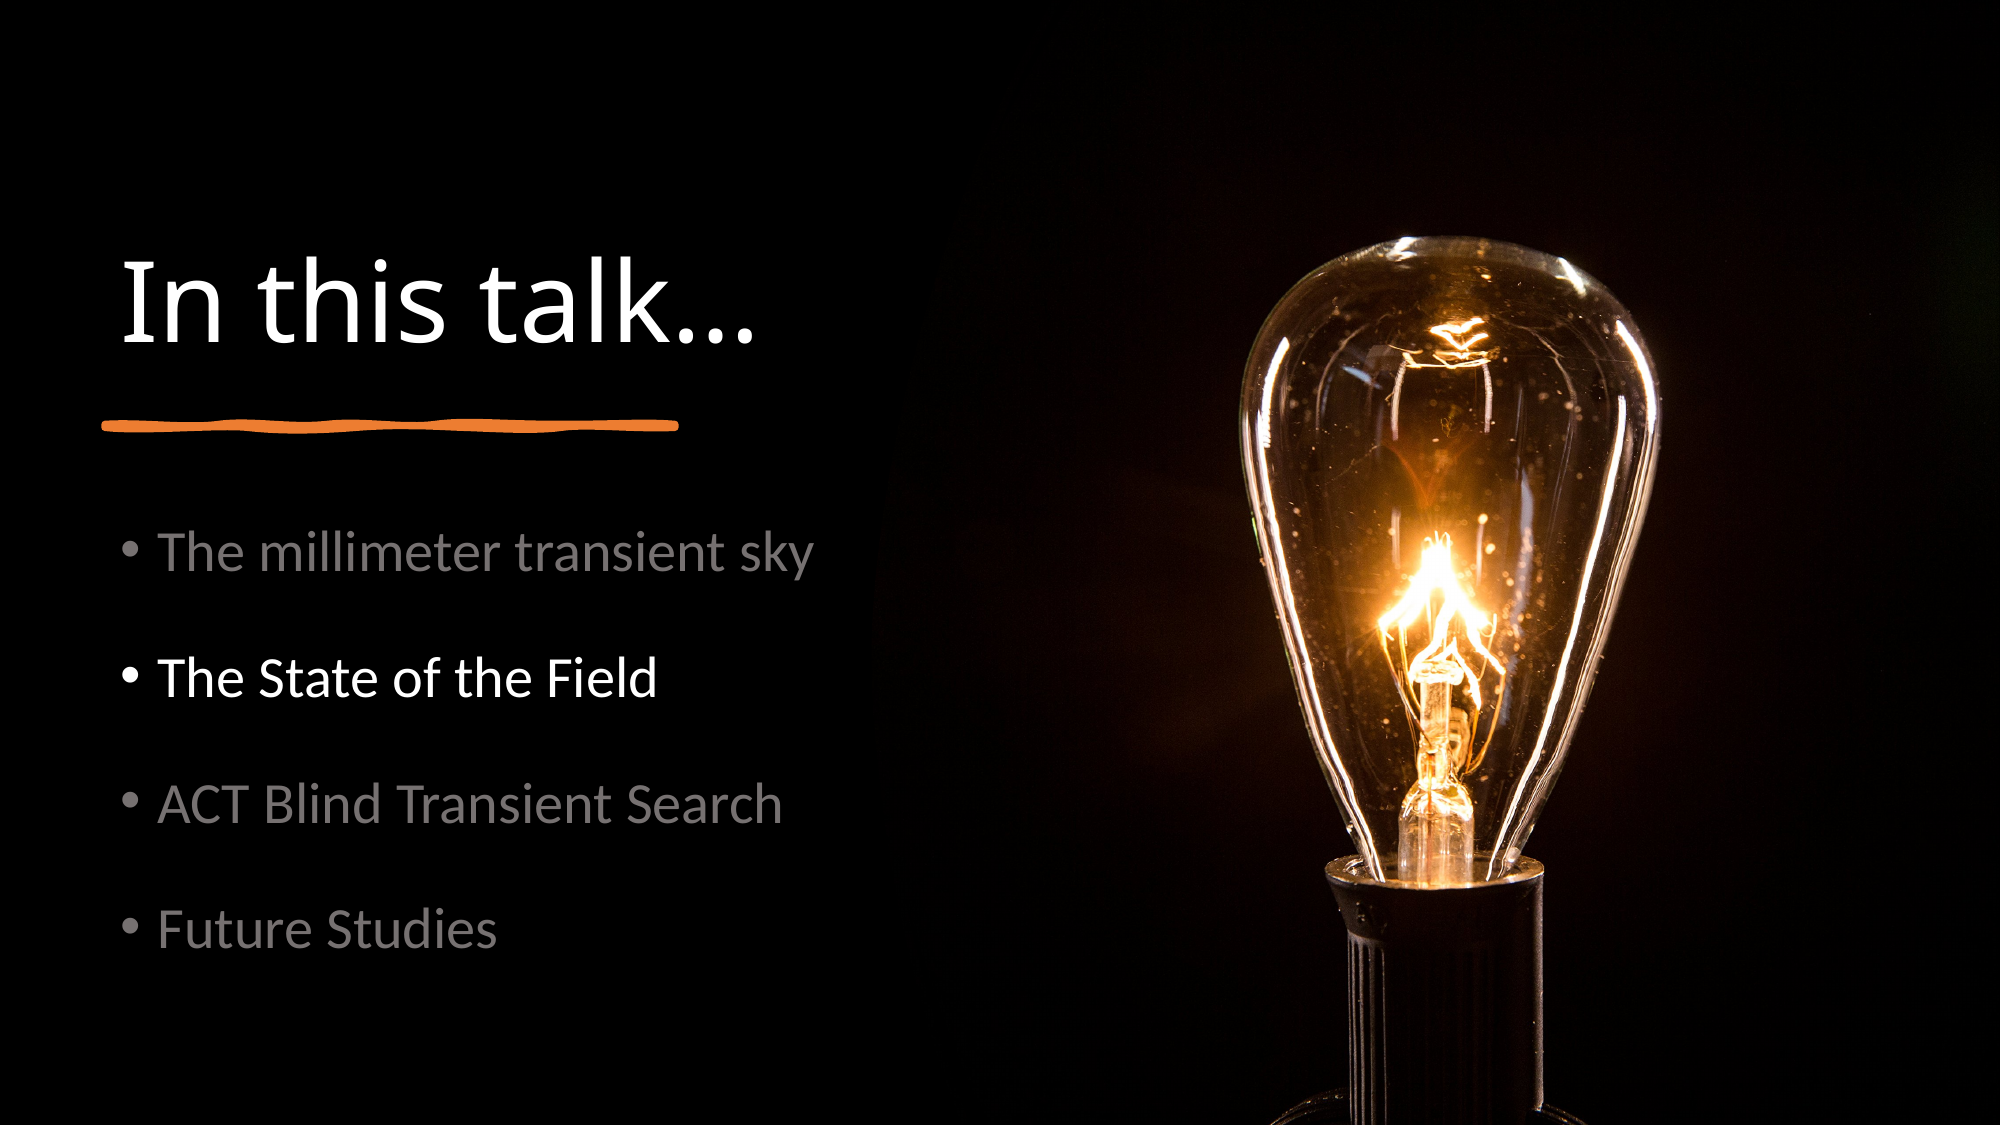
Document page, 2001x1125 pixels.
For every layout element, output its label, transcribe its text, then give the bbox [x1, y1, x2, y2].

text_box [0, 0, 871, 1125]
title In this talk… [105, 53, 822, 375]
list The millimeter transient sky The State of the Field ACT Blind Transient Search Future Studies [105, 471, 871, 1016]
picture [871, 0, 2000, 1125]
text_box [103, 421, 676, 431]
